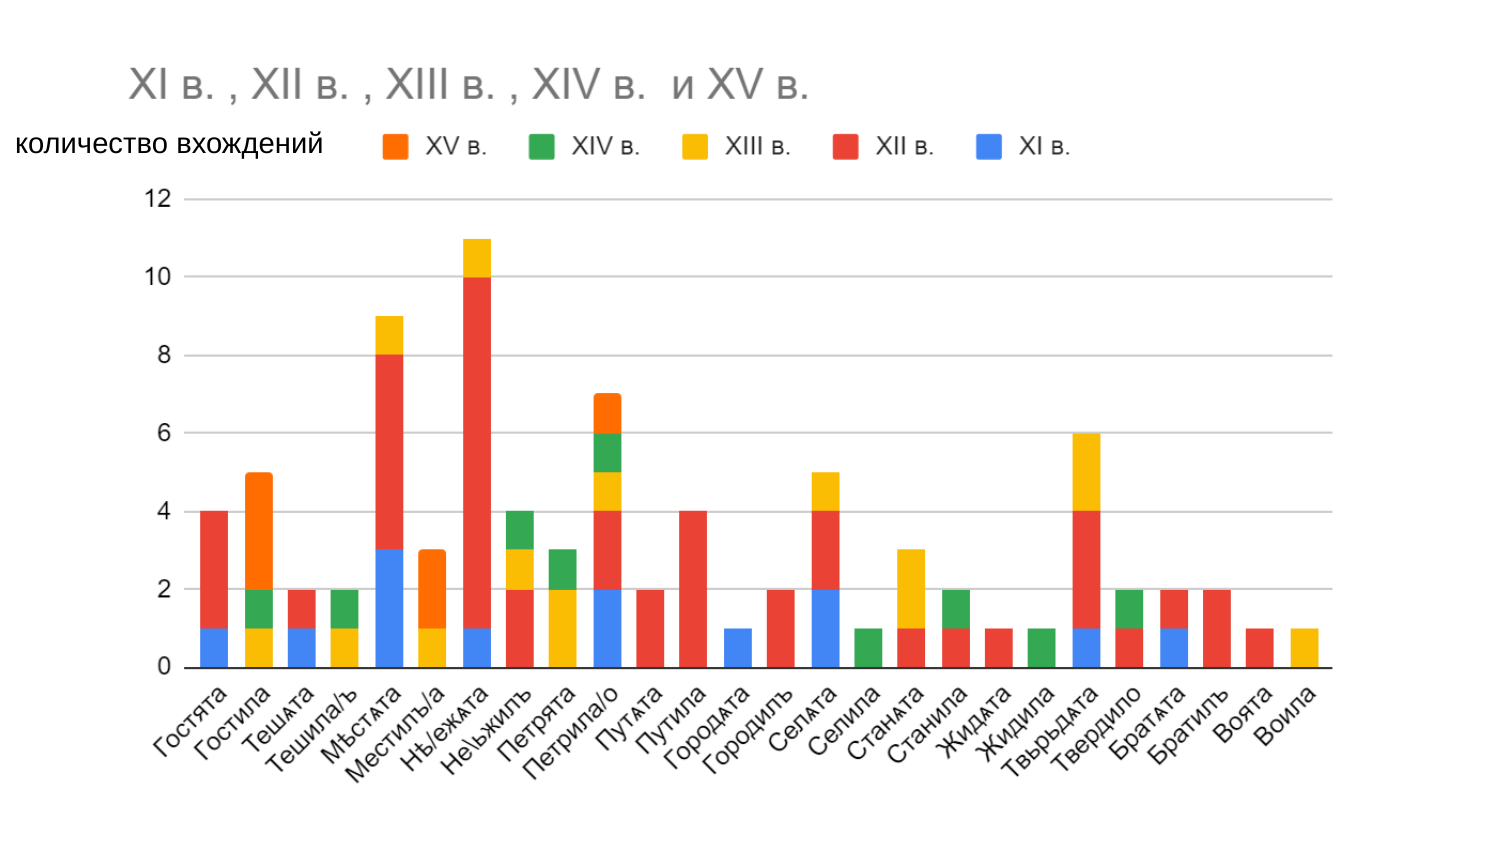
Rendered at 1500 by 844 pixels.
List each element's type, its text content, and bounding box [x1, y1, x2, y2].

text_box количество вхождений [0, 109, 84, 204]
picture [89, 25, 1373, 819]
